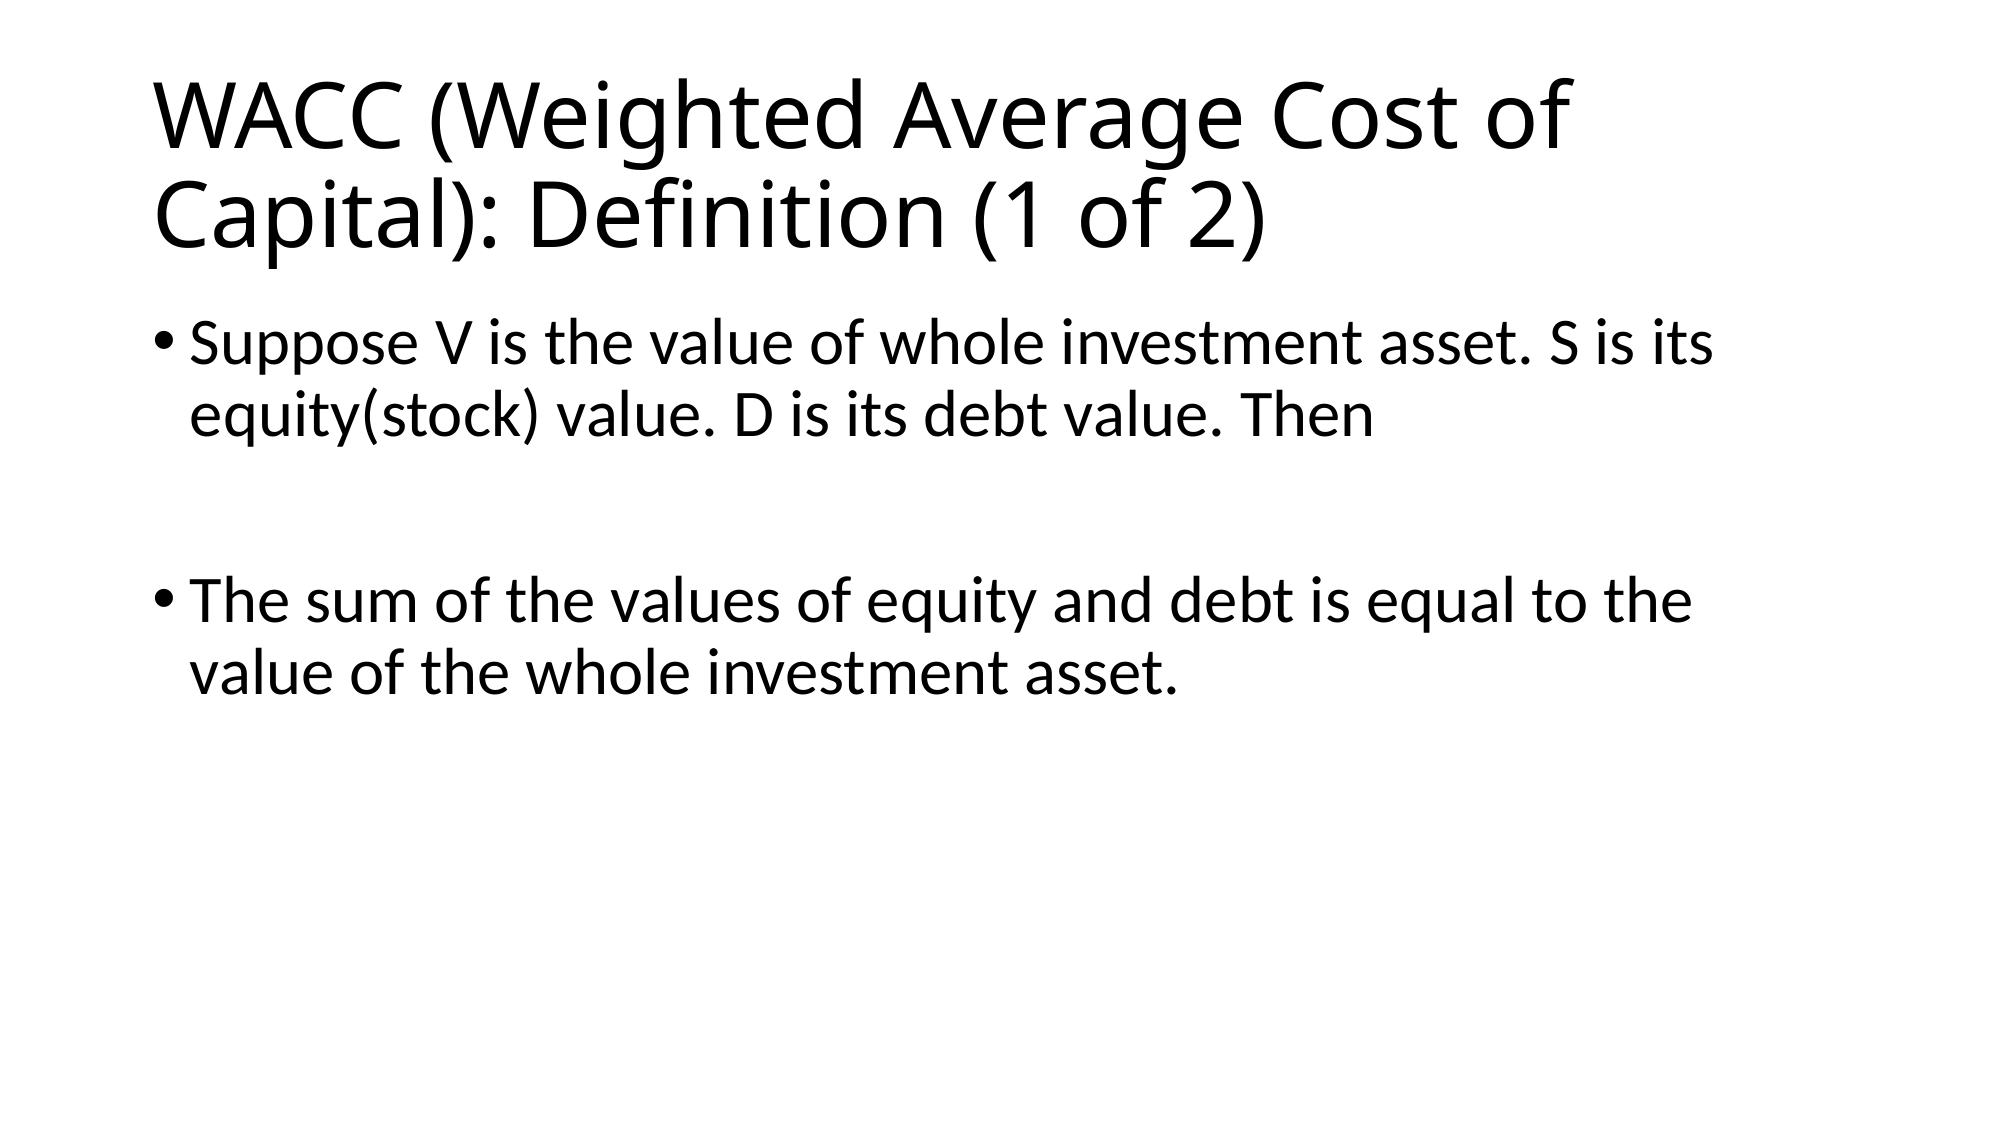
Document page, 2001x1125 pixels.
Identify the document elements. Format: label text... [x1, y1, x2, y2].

title WACC (Weighted Average Cost of Capital): Definition (1 of 2) [137, 59, 1863, 278]
